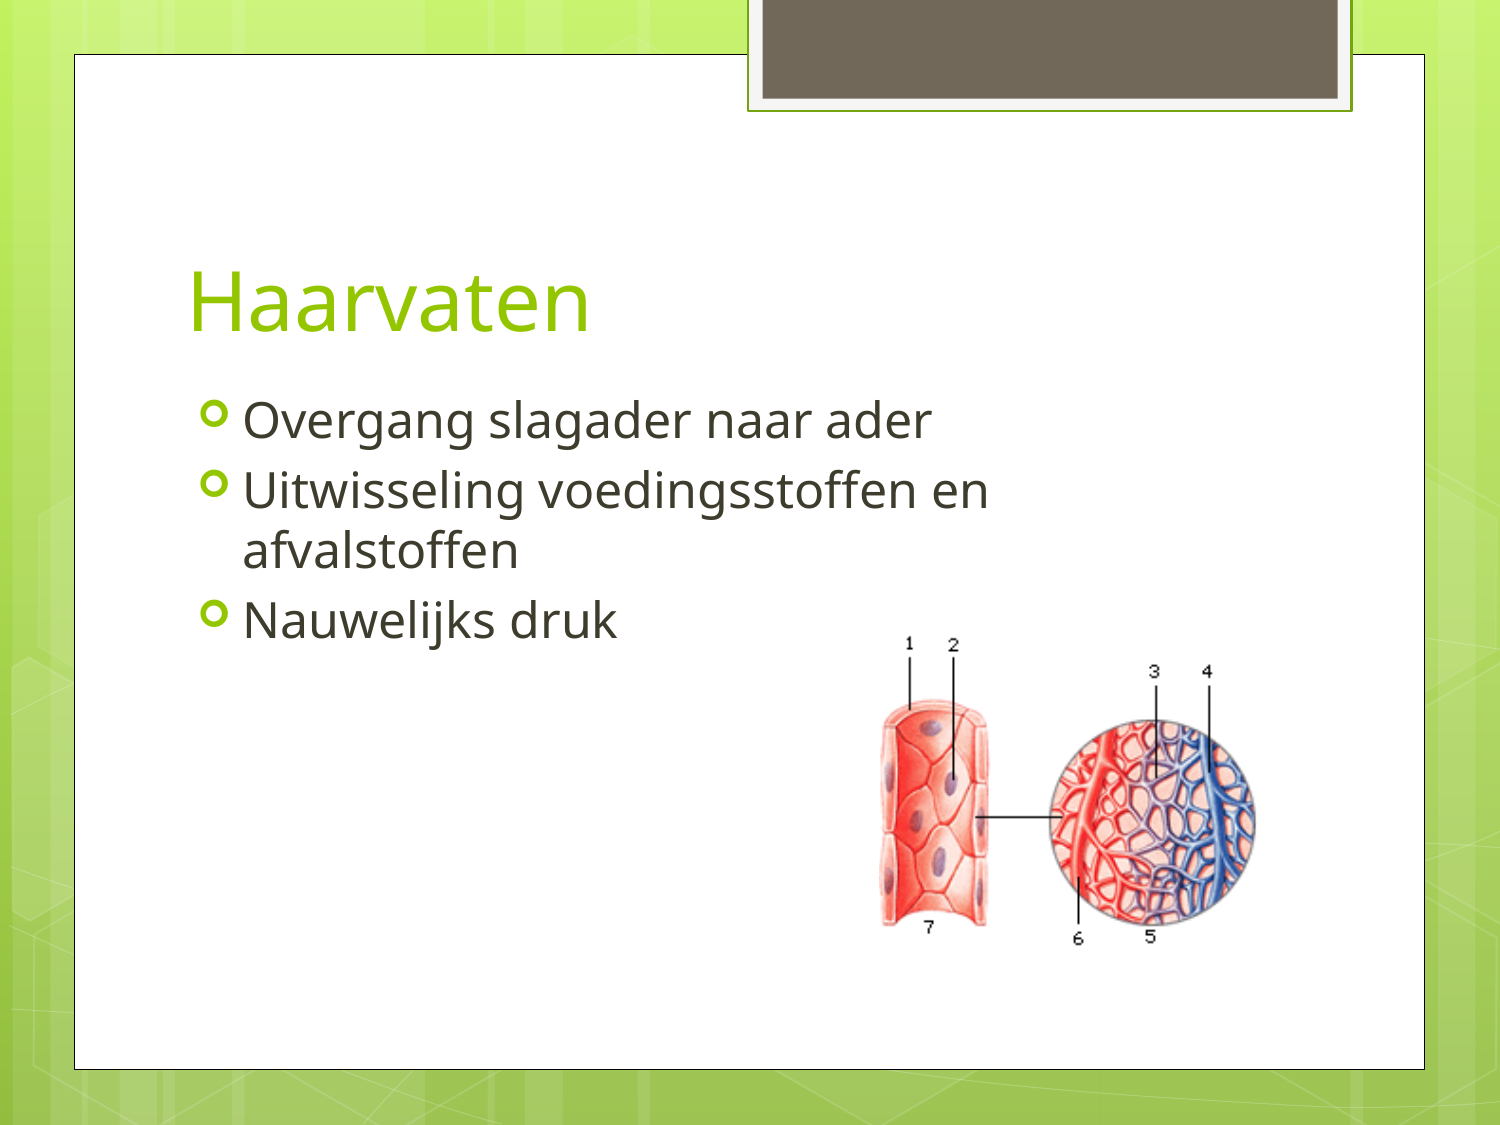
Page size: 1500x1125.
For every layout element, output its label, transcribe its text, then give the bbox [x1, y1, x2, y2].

list Overgang slagader naar ader Uitwisseling voedingsstoffen en afvalstoffen Nauwelijks druk [171, 381, 1283, 957]
title Haarvaten [171, 168, 1324, 357]
picture [879, 633, 1258, 953]
